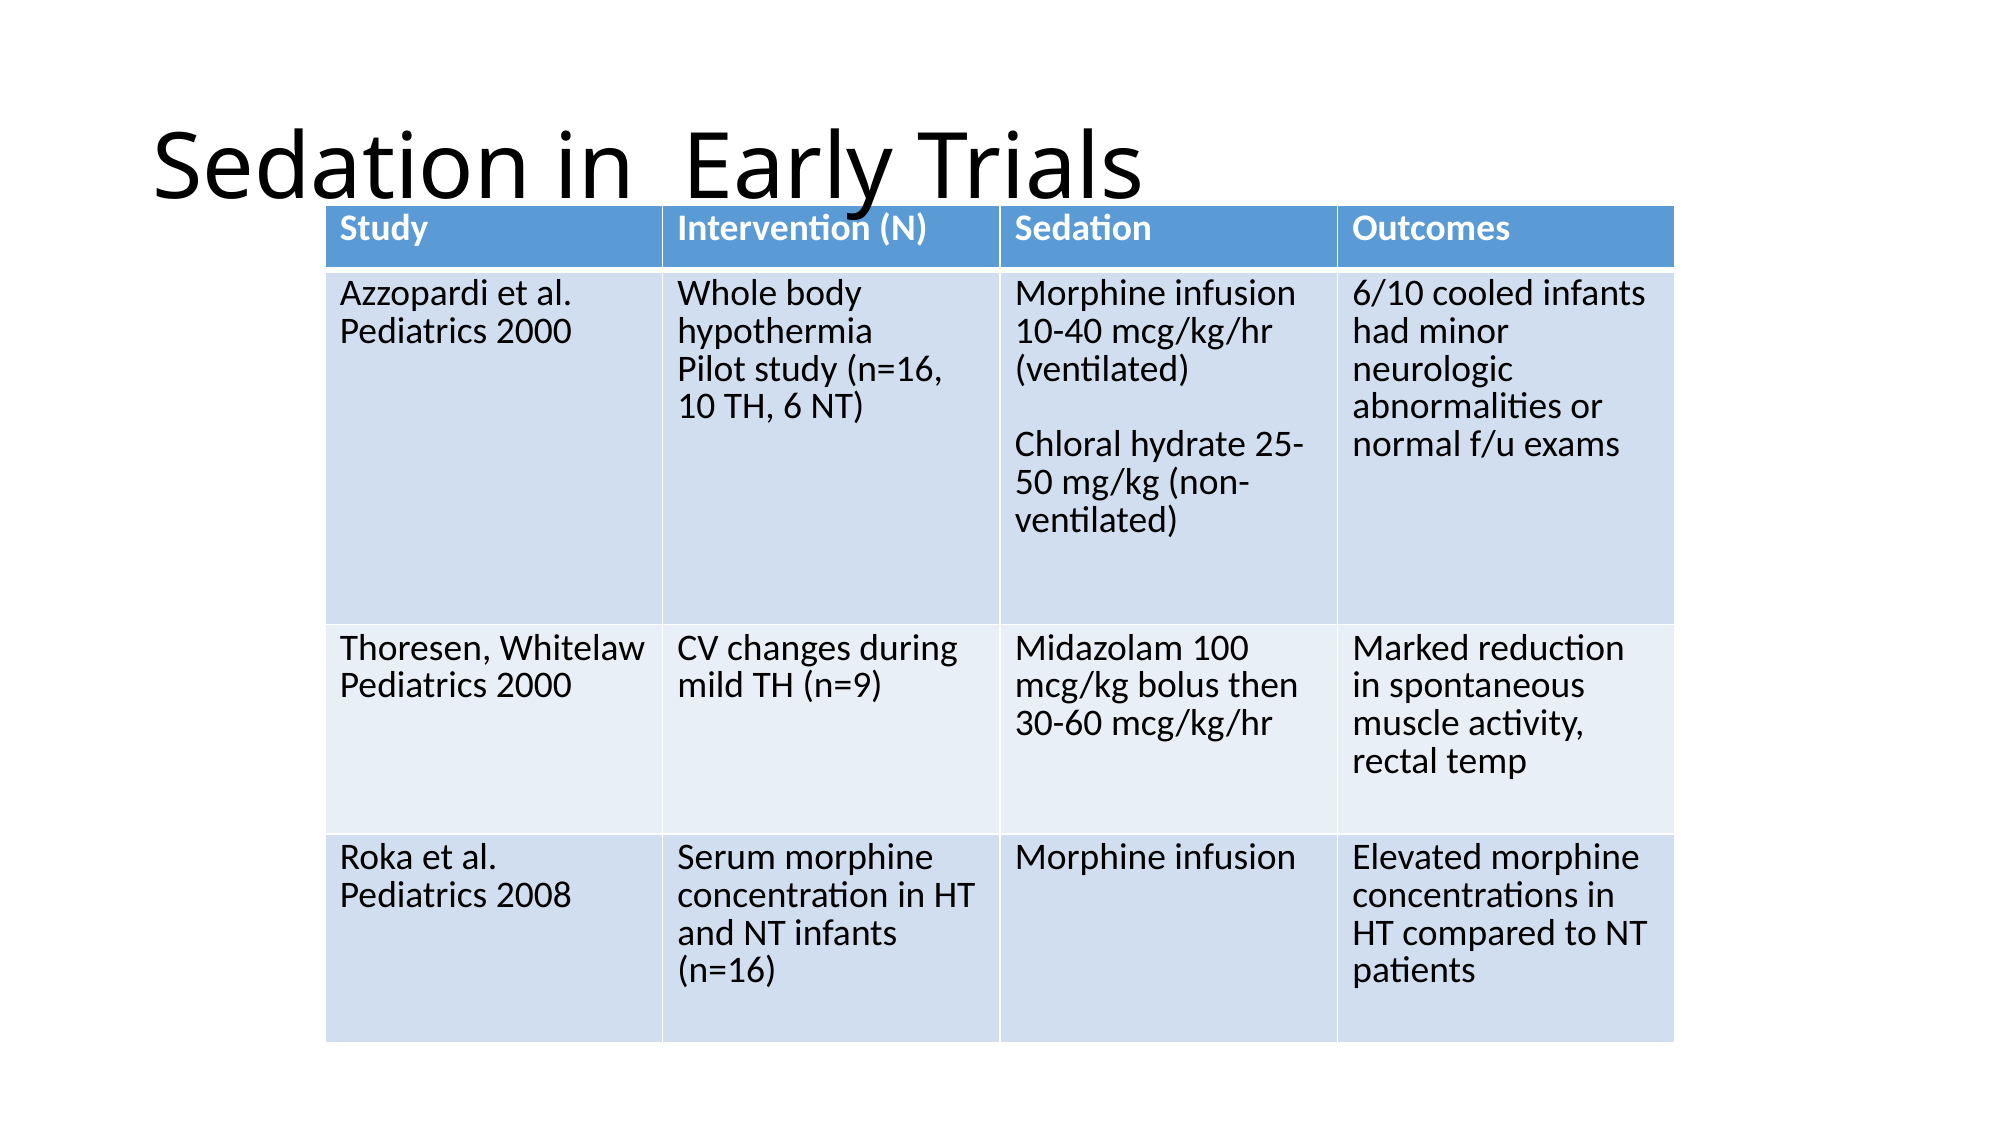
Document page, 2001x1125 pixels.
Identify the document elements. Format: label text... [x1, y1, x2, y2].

table_cell Serum morphine concentration in HT and NT infants (n=16) [663, 835, 999, 1042]
table_cell Whole body hypothermia Pilot study (n=16, 10 TH, 6 NT) [663, 278, 999, 624]
title Sedation in Early Trials [137, 59, 1863, 278]
table_cell Roka et al. Pediatrics 2008 [326, 835, 662, 1042]
table_cell Elevated morphine concentrations in HT compared to NT patients [1338, 835, 1674, 1042]
table_cell Marked reduction in spontaneous muscle activity, rectal temp [1338, 625, 1674, 833]
table_cell Thoresen, Whitelaw Pediatrics 2000 [326, 625, 662, 833]
table_cell Morphine infusion 10-40 mcg/kg/hr (ventilated) Chloral hydrate 25-50 mg/kg (non-ventilated) [1001, 278, 1337, 624]
table_cell Midazolam 100 mcg/kg bolus then 30-60 mcg/kg/hr [1001, 625, 1337, 833]
table_cell Morphine infusion [1001, 835, 1337, 1042]
table_cell CV changes during mild TH (n=9) [663, 625, 999, 833]
table_cell Azzopardi et al. Pediatrics 2000 [326, 278, 662, 624]
table_cell 6/10 cooled infants had minor neurologic abnormalities or normal f/u exams [1338, 278, 1674, 624]
